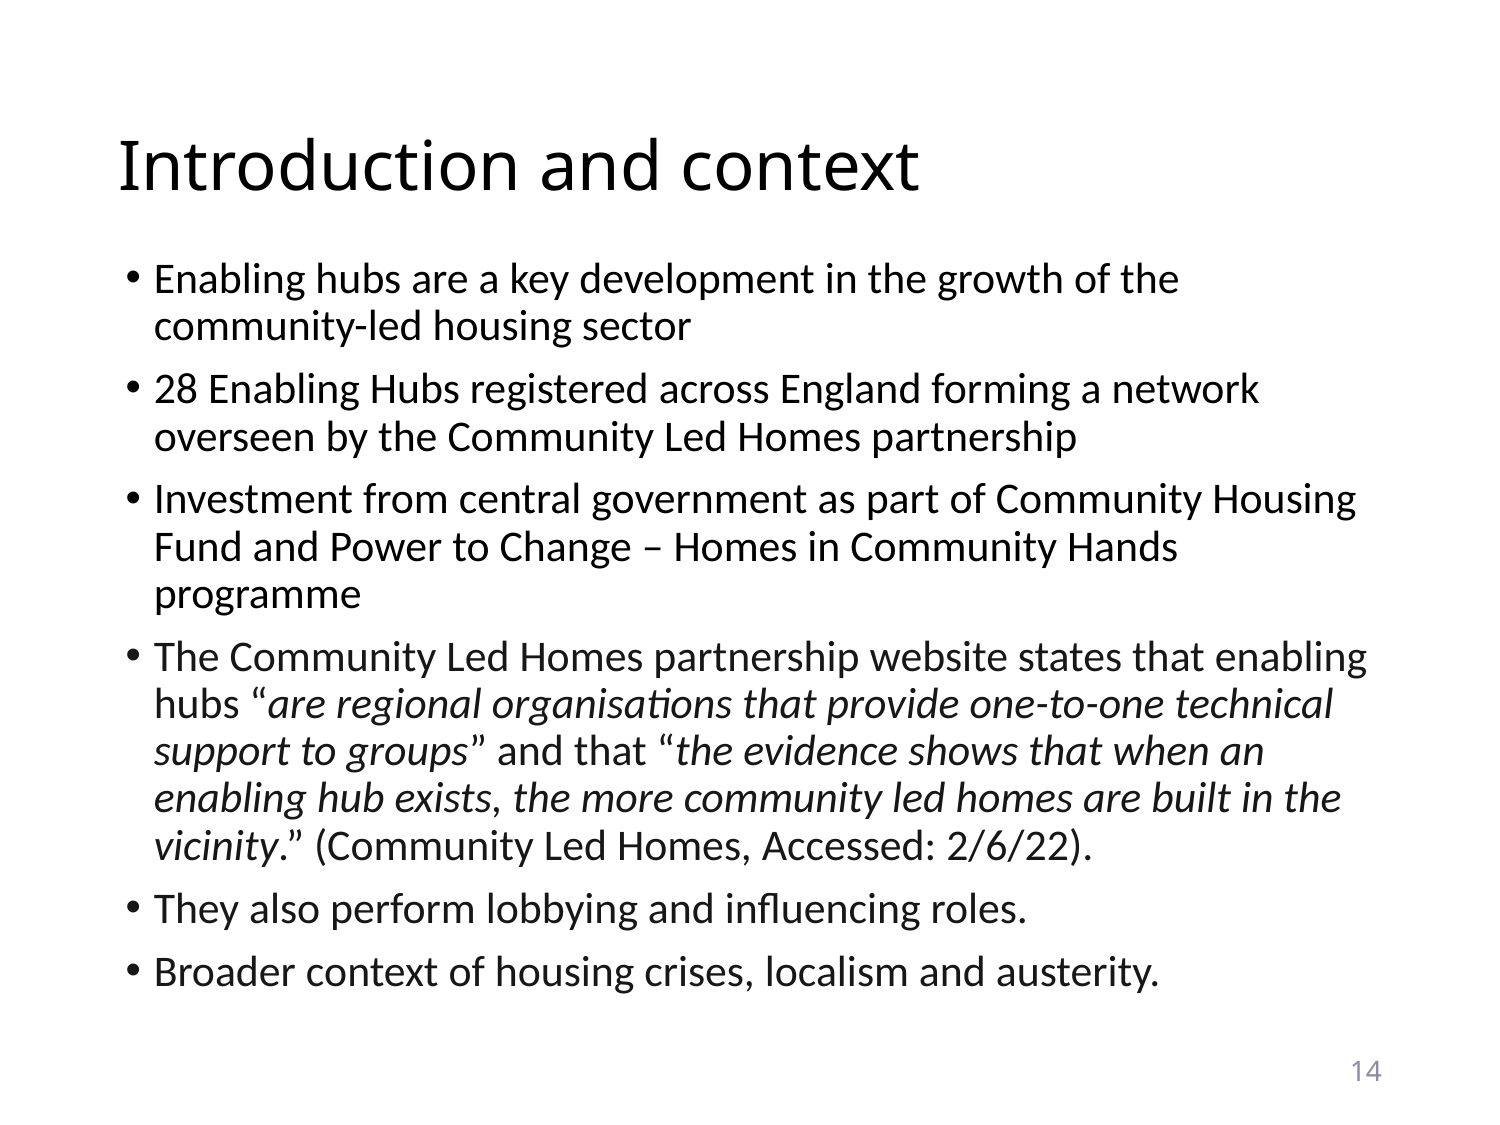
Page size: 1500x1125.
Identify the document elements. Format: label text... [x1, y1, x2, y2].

title Introduction and context [103, 59, 1397, 278]
list Enabling hubs are a key development in the growth of the community-led housing sector 28 Enabling Hubs registered across England forming a network overseen by the Community Led Homes partnership Investment from central government as part of Community Housing Fund and Power to Change – Homes in Community Hands programme The Community Led Homes partnership website states that enabling hubs “are regional organisations that provide one-to-one technical support to groups” and that “the evidence shows that when an enabling hub exists, the more community led homes are built in the vicinity.” (Community Led Homes, Accessed: 2/6/22). They also perform lobbying and influencing roles. Broader context of housing crises, localism and austerity. [110, 248, 1390, 1071]
slide_number 14 [1059, 1042, 1397, 1103]
